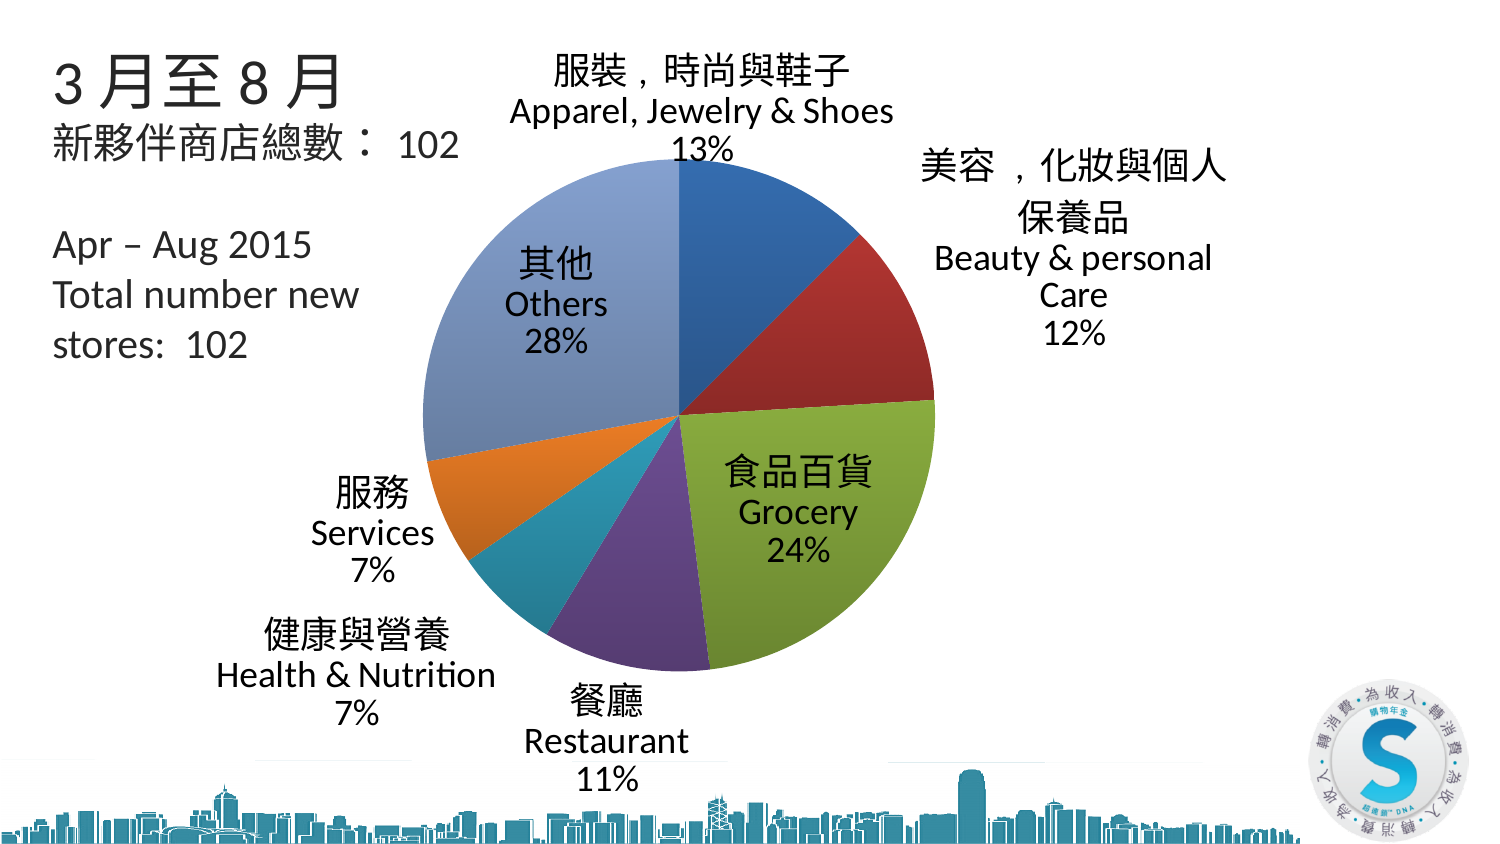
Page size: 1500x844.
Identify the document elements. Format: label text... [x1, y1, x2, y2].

title 3月至8月 新夥伴商店總數：102 Apr – Aug 2015 Total number new stores: 102 [37, 34, 82, 175]
picture [1300, 671, 1477, 844]
chart [87, 21, 1413, 819]
